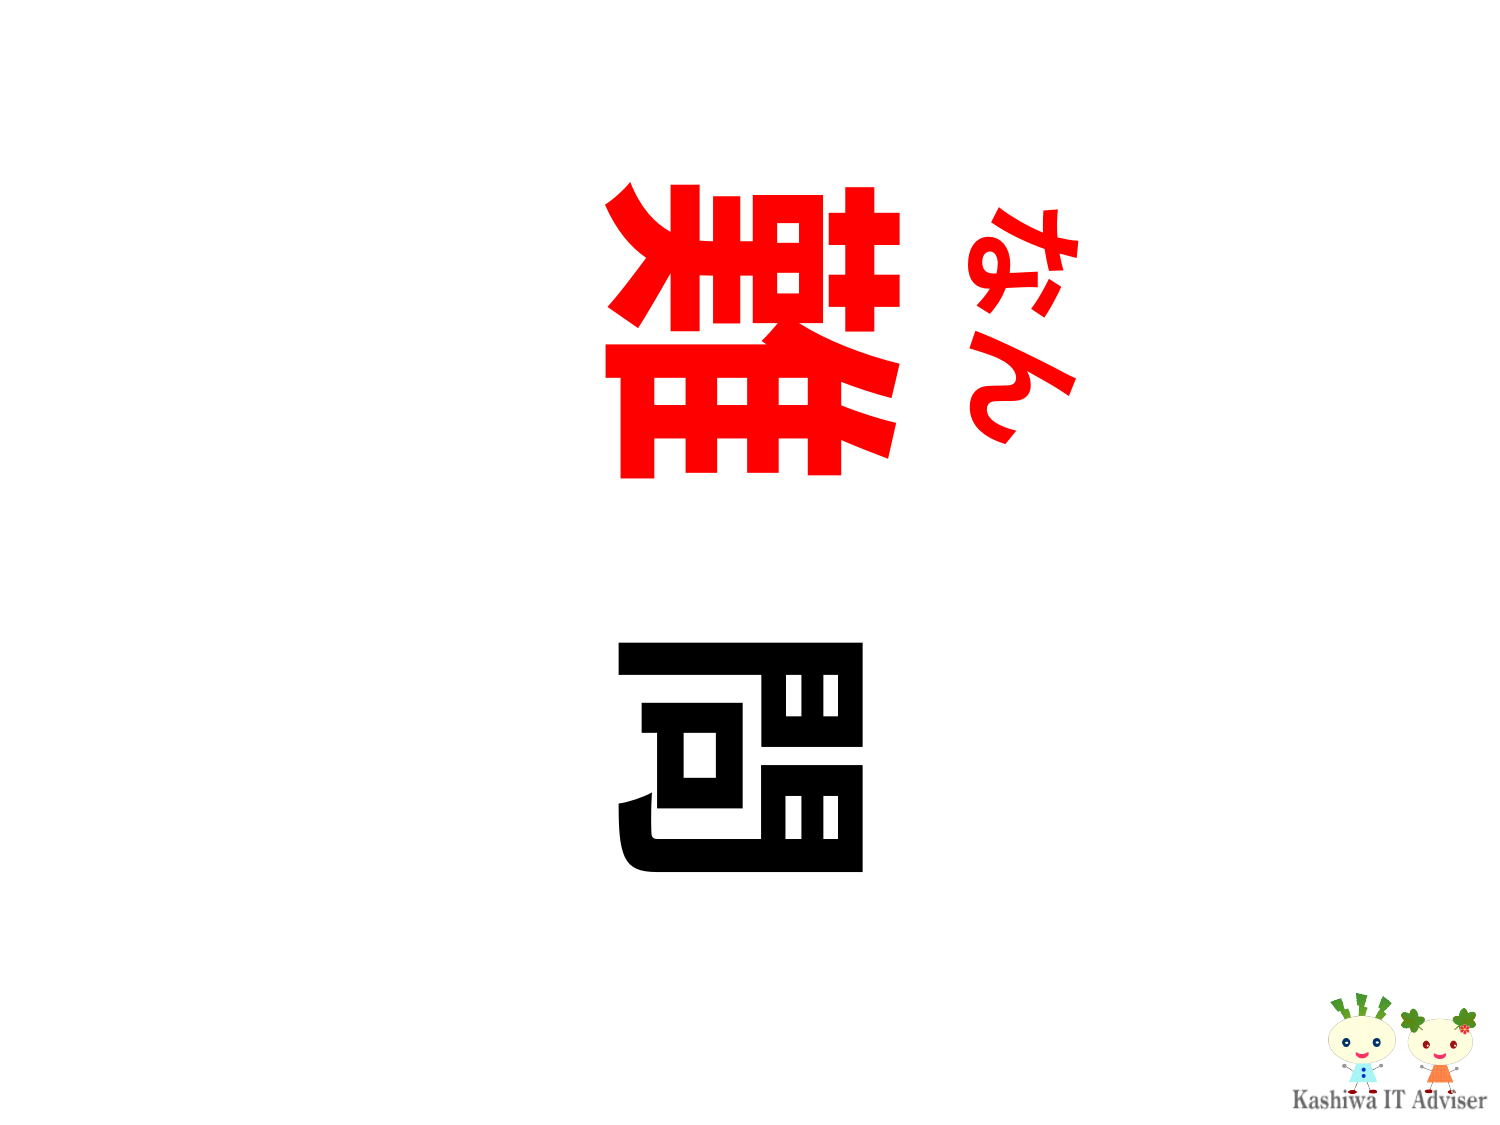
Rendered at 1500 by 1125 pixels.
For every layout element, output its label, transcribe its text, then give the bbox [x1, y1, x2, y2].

text_box 問 [585, 621, 914, 923]
text_box 難 [545, 160, 955, 468]
text_box なん [927, 184, 1109, 468]
picture [1292, 992, 1488, 1110]
